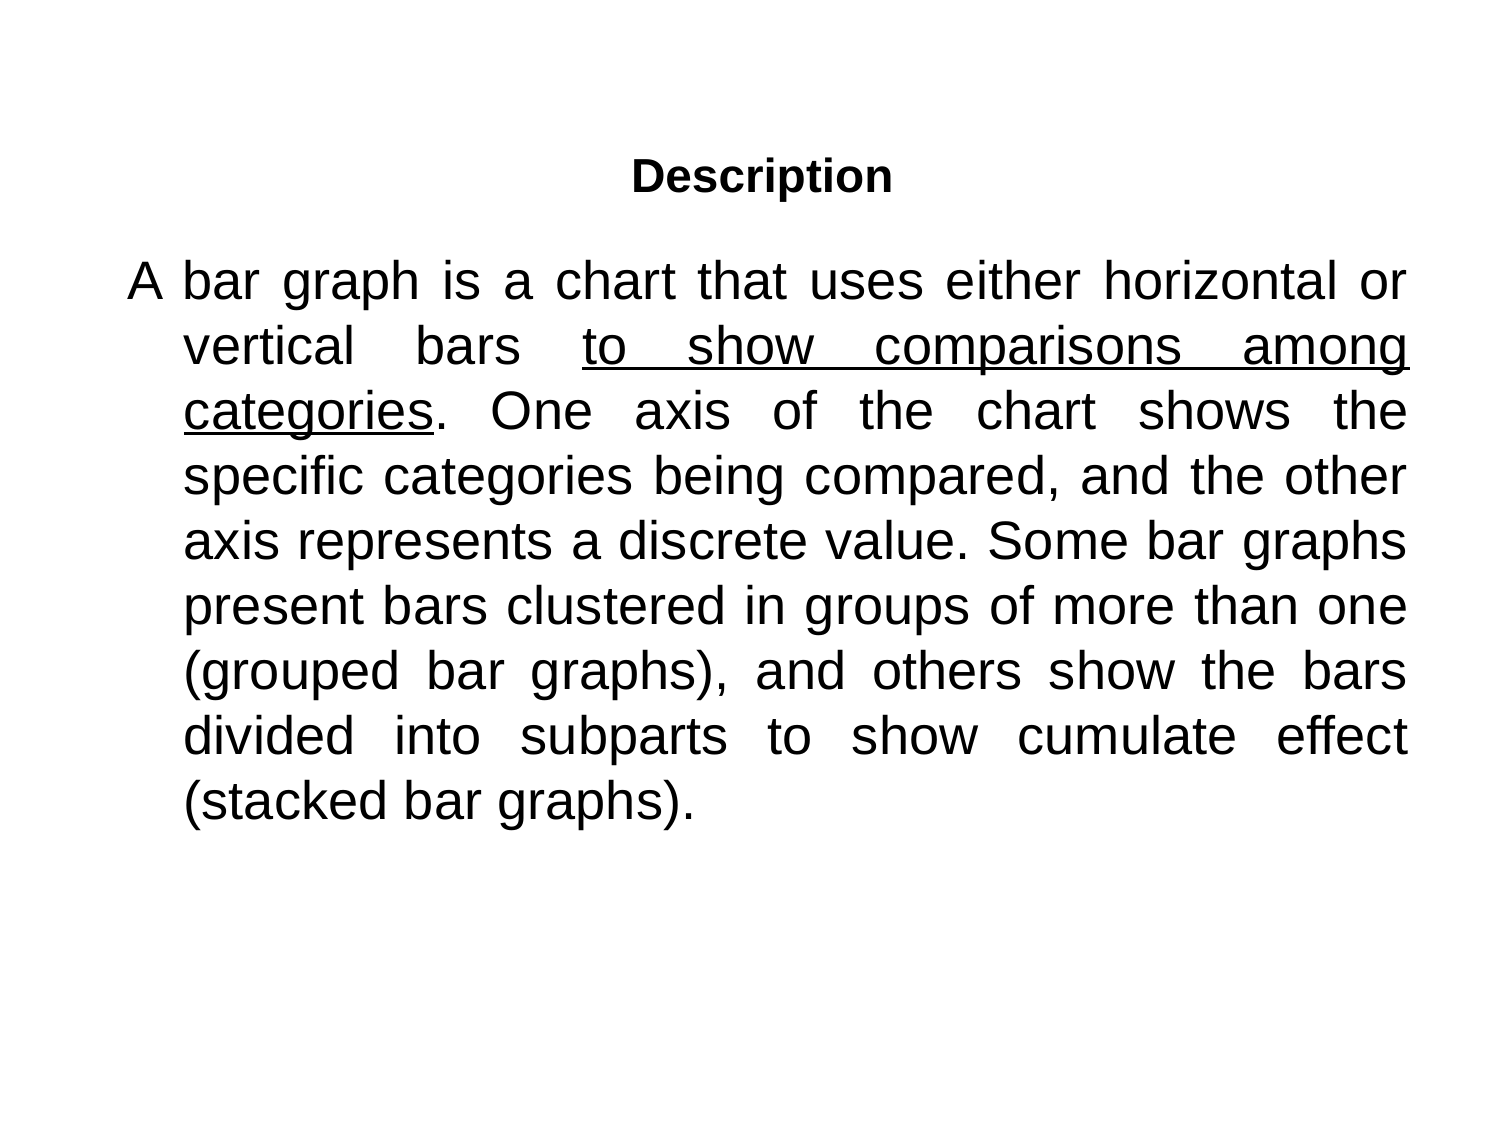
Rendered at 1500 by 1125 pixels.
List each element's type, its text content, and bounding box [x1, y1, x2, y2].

title Description [87, 137, 1438, 268]
list A bar graph is a chart that uses either horizontal or vertical bars to show comparisons among categories. One axis of the chart shows the specific categories being compared, and the other axis represents a discrete value. Some bar graphs present bars clustered in groups of more than one (grouped bar graphs), and others show the bars divided into subparts to show cumulate effect (stacked bar graphs). [112, 237, 1425, 980]
